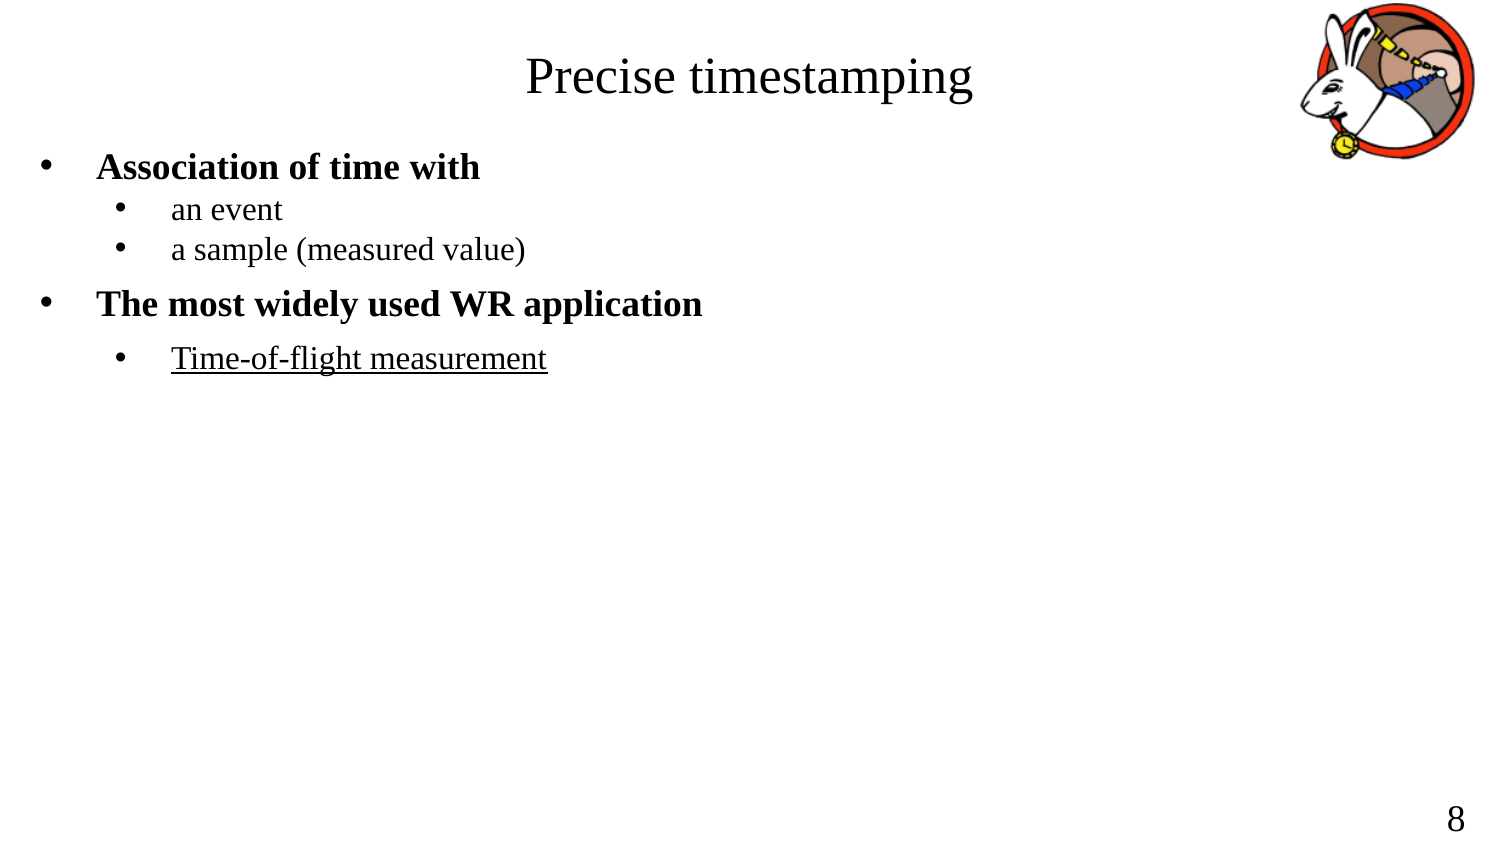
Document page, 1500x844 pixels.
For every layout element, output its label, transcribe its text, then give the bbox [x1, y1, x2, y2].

text_box 8 [1412, 786, 1500, 844]
title Precise timestamping [75, 33, 1425, 175]
picture [1299, 2, 1476, 163]
text_box Association of time with an event a sample (measured value) The most widely used WR application Time-of-flight measurement Speed of neutrinos - CNGS Types of particles - ProtoDUNE Cosmic ray and neutrino detection Large High Altitude Air Shower Observatory Cubic Kilometre Neutrino Telescope Tunka Advanced Instrument for cosmic ray physics and Gamma Astronomy High Frequency Trade monitoring German Stock Exchange [24, 134, 825, 809]
